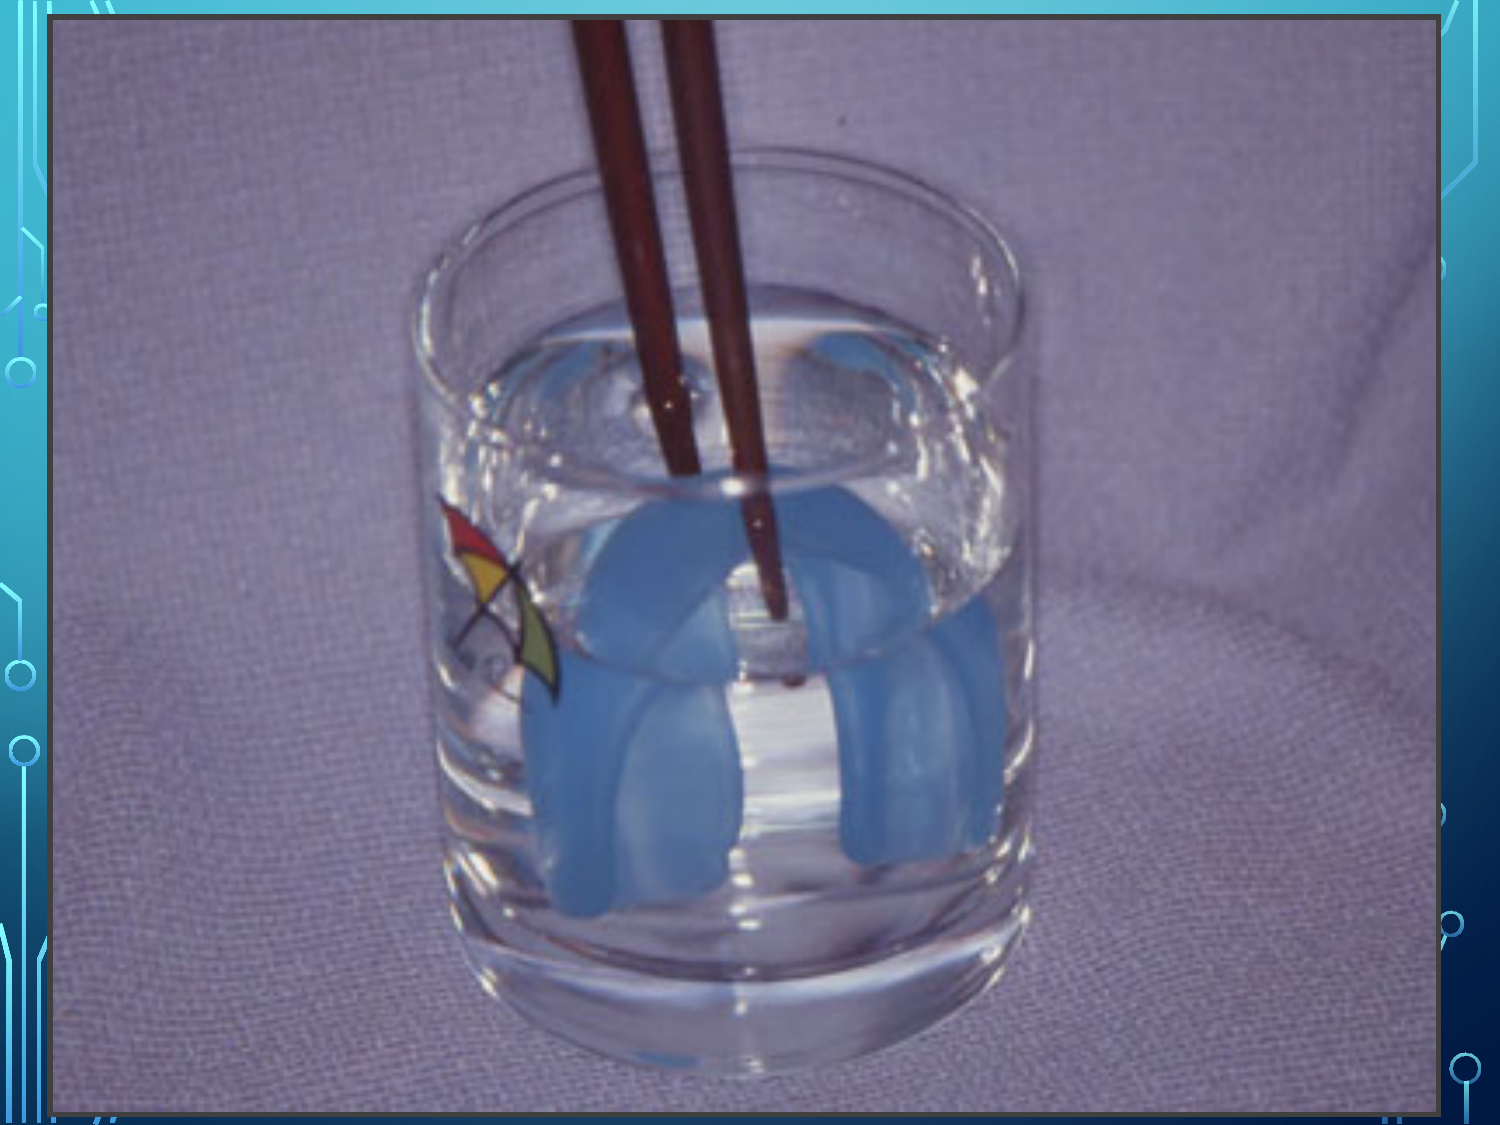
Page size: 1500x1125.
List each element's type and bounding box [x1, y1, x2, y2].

picture [52, 19, 1437, 1113]
